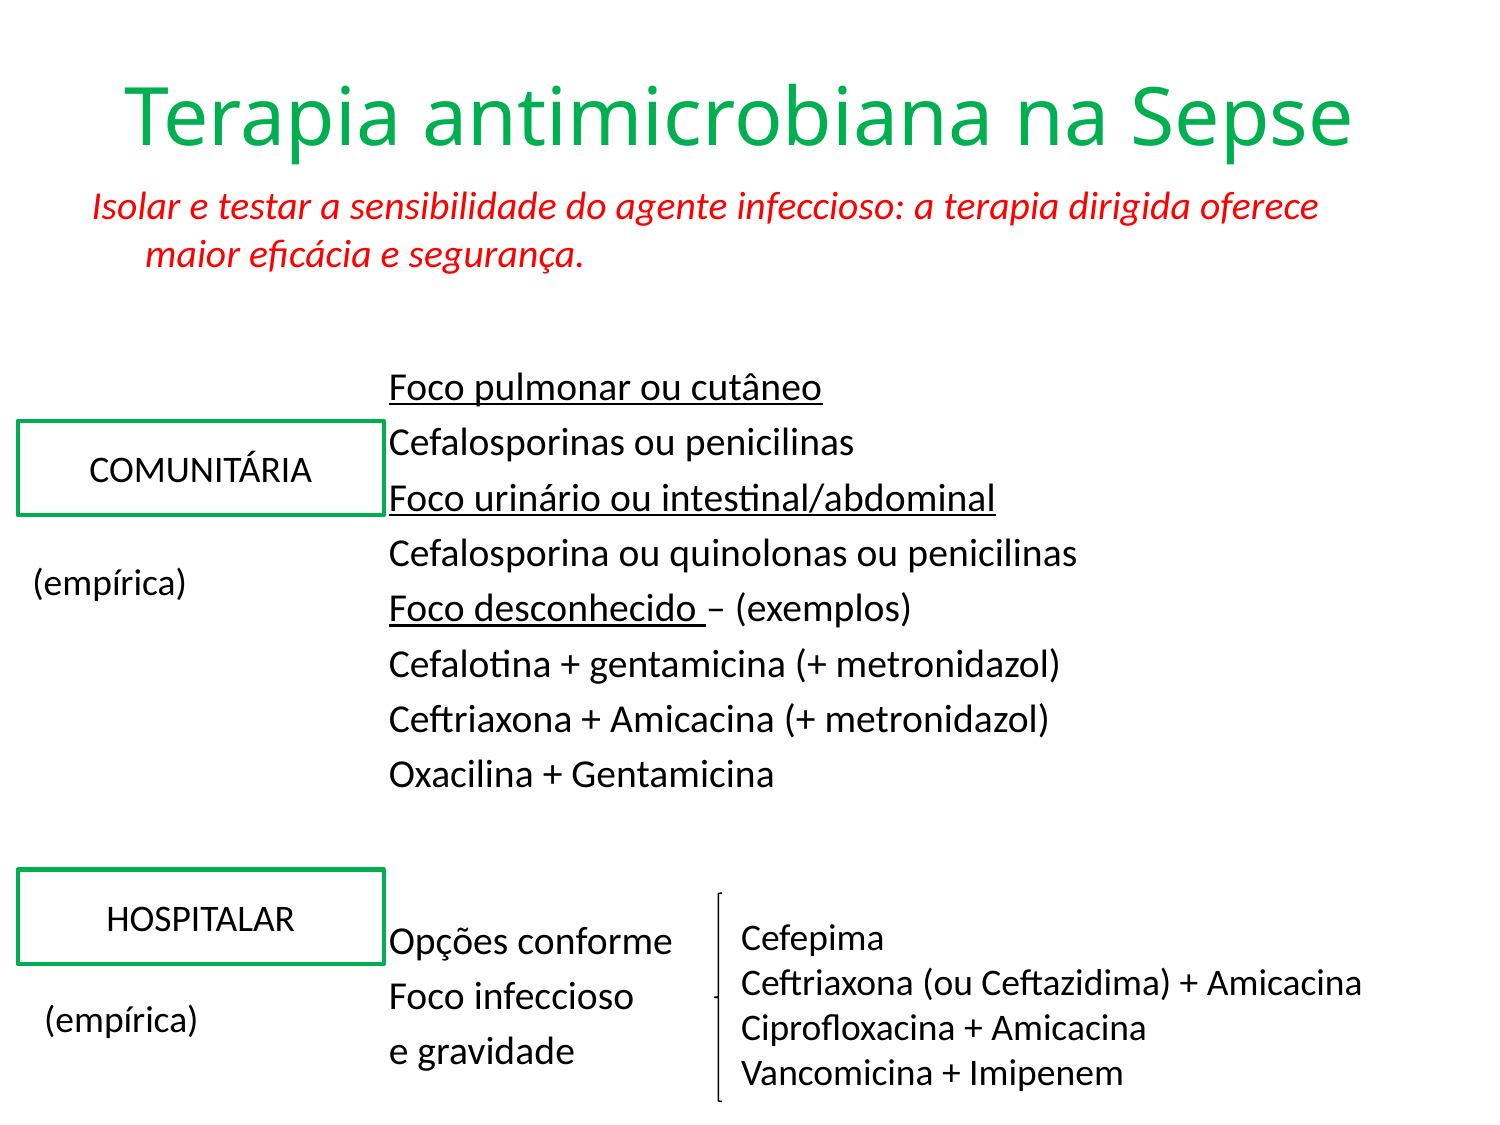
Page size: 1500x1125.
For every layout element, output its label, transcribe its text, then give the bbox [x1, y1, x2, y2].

text_box COMUNITÁRIA [16, 419, 386, 517]
title Terapia antimicrobiana na Sepse [64, 19, 1415, 207]
text_box (empírica) [29, 987, 278, 1048]
list Isolar e testar a sensibilidade do agente infeccioso: a terapia dirigida oferece maior eficácia e segurança. Foco pulmonar ou cutâneo Cefalosporinas ou penicilinas Foco urinário ou intestinal/abdominal Cefalosporina ou quinolonas ou penicilinas Foco desconhecido – (exemplos) Cefalotina + gentamicina (+ metronidazol) Ceftriaxona + Amicacina (+ metronidazol) Oxacilina + Gentamicina Opções conforme Foco infeccioso e gravidade [76, 172, 1427, 1090]
text_box HOSPITALAR [16, 867, 386, 966]
text_box (empírica) [17, 550, 349, 611]
text_box Cefepima Ceftriaxona (ou Ceftazidima) + Amicacina Ciprofloxacina + Amicacina Vancomicina + Imipenem [726, 905, 1424, 1100]
text_box [713, 892, 723, 1103]
